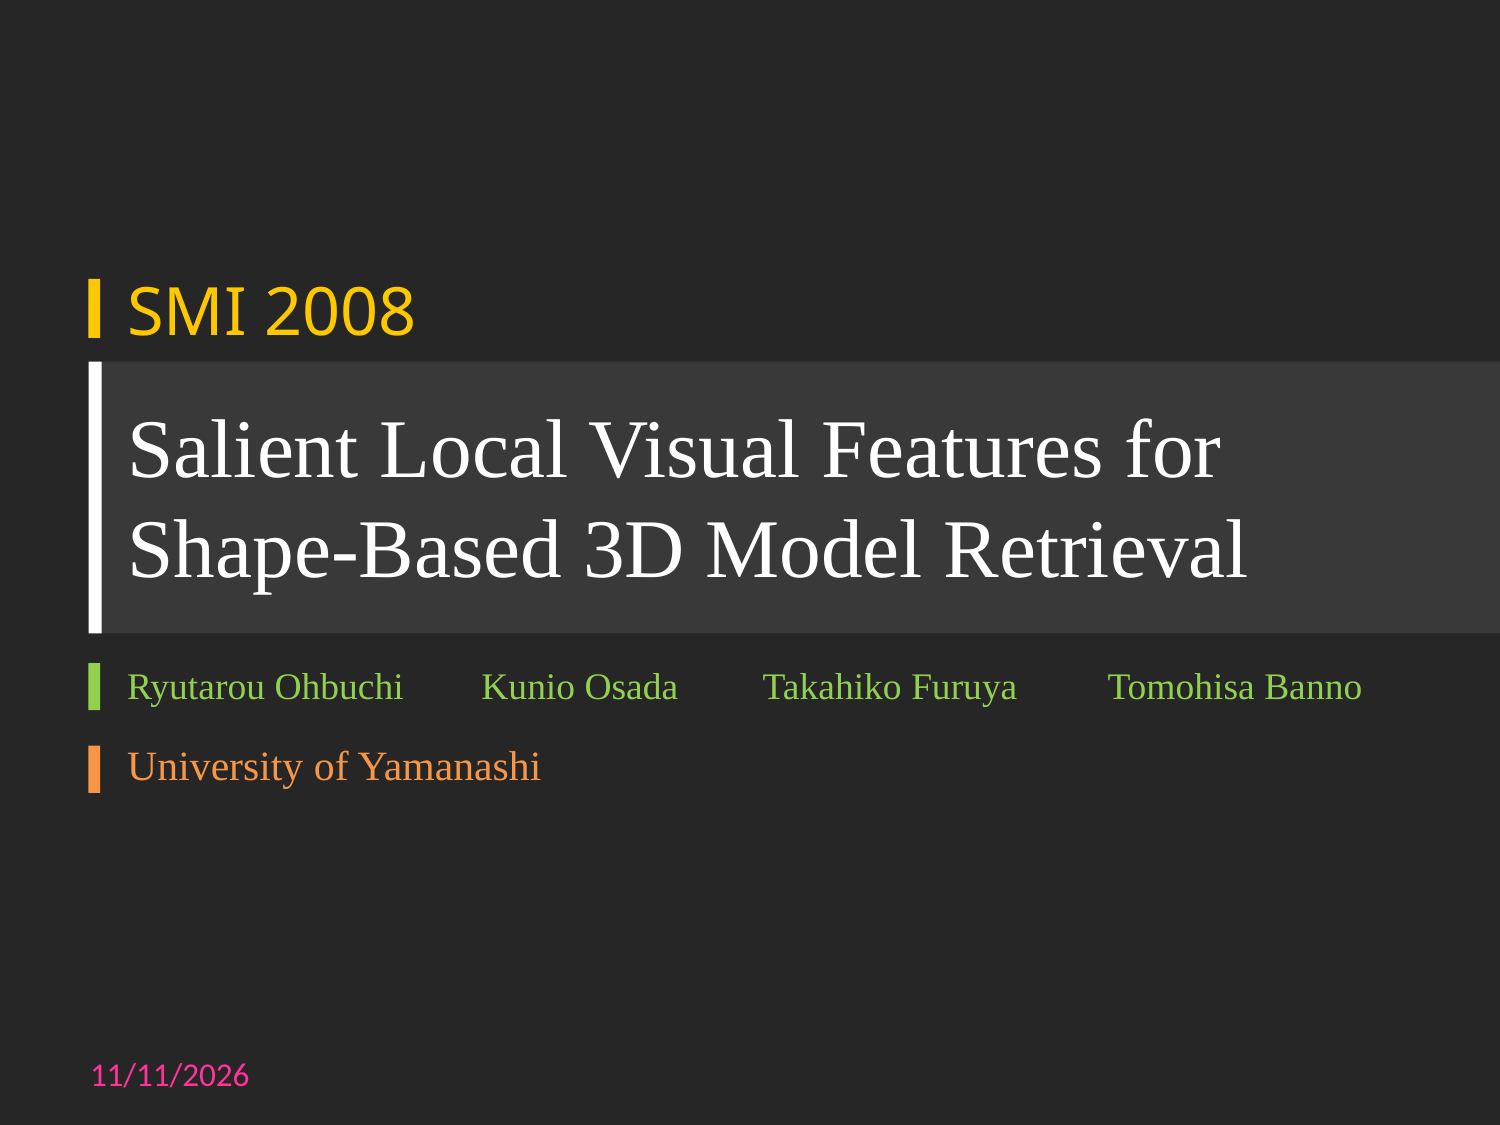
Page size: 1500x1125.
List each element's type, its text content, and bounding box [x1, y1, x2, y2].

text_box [88, 361, 1500, 634]
table_cell University of Yamanashi [112, 722, 1400, 810]
table_header Tomohisa Banno [1092, 651, 1400, 722]
text_box [86, 277, 102, 340]
subtitle SMI 2008 [112, 267, 1275, 350]
table_header Kunio Osada [466, 651, 738, 722]
table_header Ryutarou Ohbuchi [112, 651, 466, 722]
text_box [86, 744, 102, 795]
table_header Takahiko Furuya [738, 651, 1092, 722]
text_box [86, 661, 102, 712]
